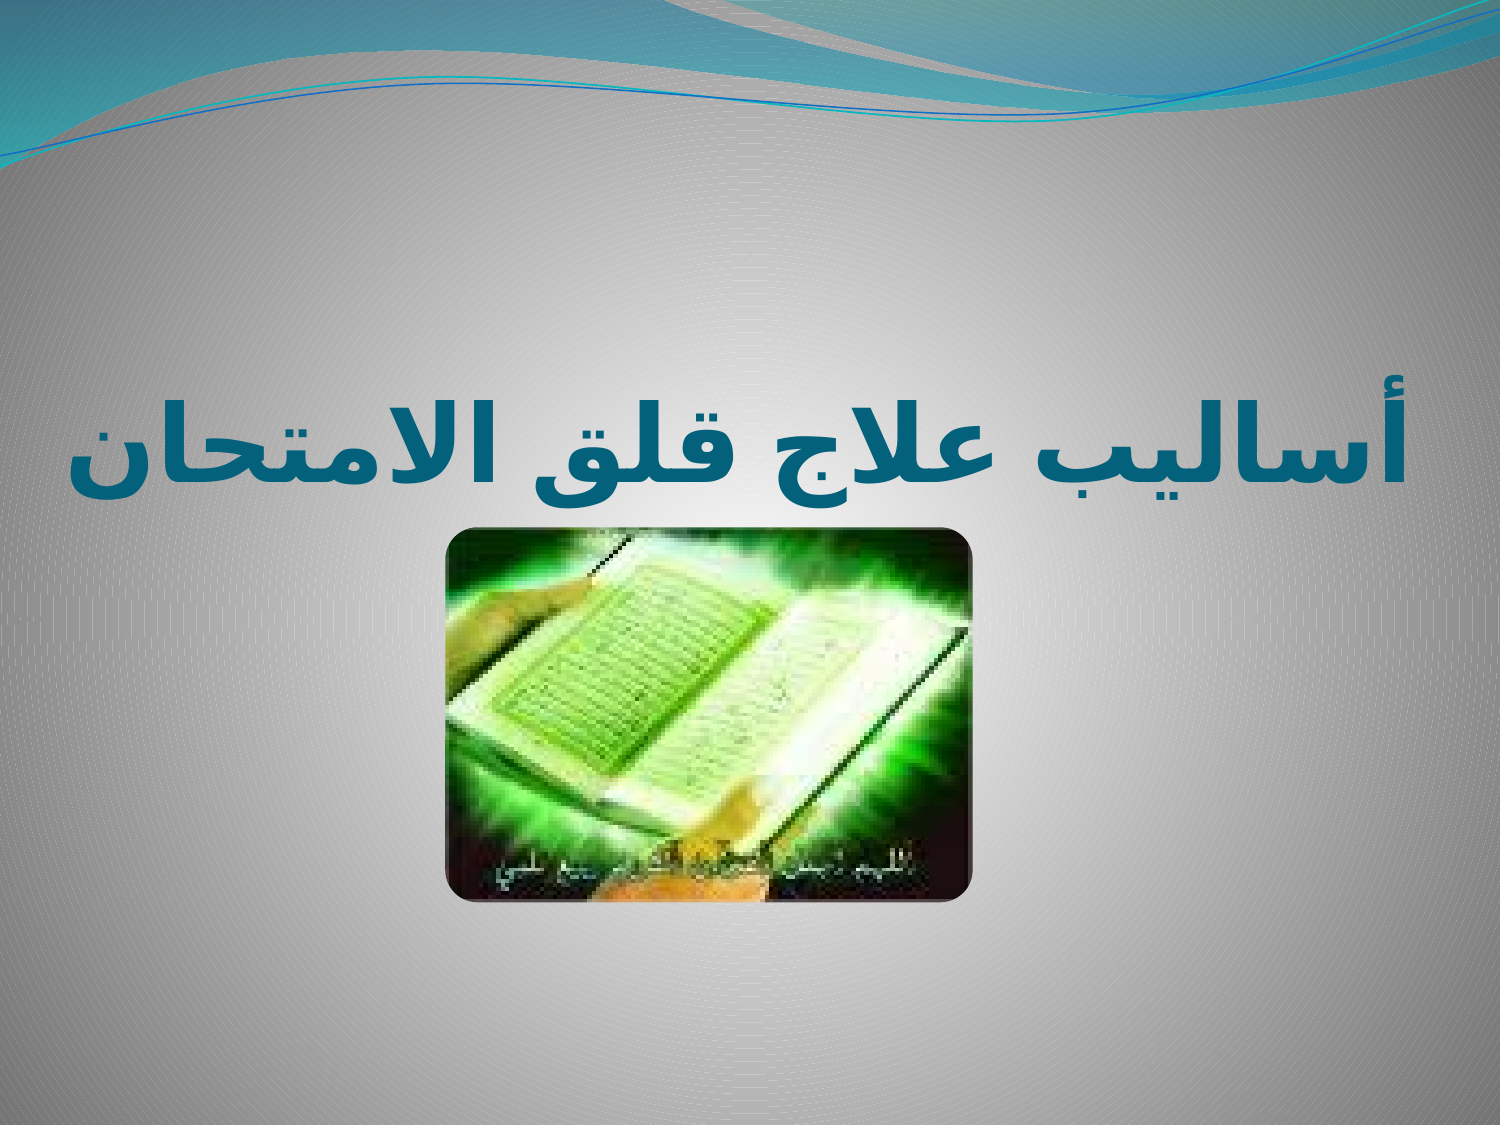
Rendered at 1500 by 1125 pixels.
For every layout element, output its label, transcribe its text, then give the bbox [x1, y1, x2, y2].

title أساليب علاج قلق الامتحان [58, 257, 1422, 504]
picture [445, 527, 973, 903]
